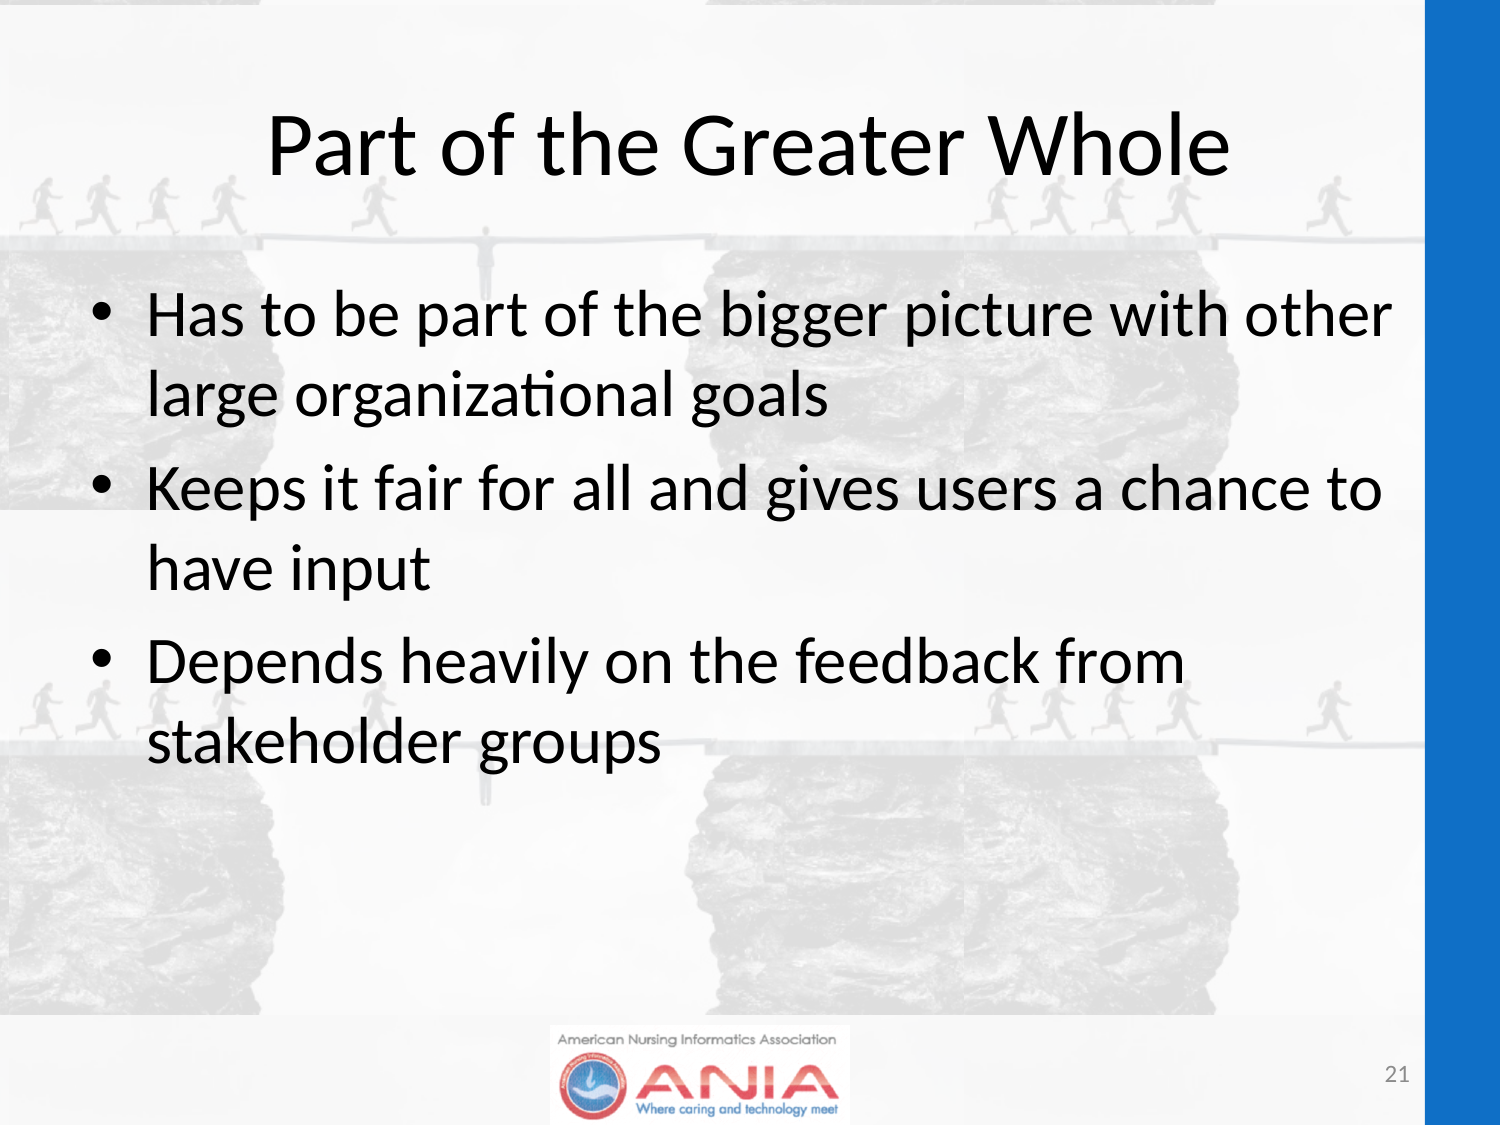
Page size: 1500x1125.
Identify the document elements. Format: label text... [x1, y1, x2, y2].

title Part of the Greater Whole [75, 45, 1425, 233]
list Has to be part of the bigger picture with other large organizational goals Keeps it fair for all and gives users a chance to have input Depends heavily on the feedback from stakeholder groups [75, 262, 1425, 1005]
picture [550, 1025, 850, 1125]
slide_number 21 [1074, 1042, 1425, 1103]
